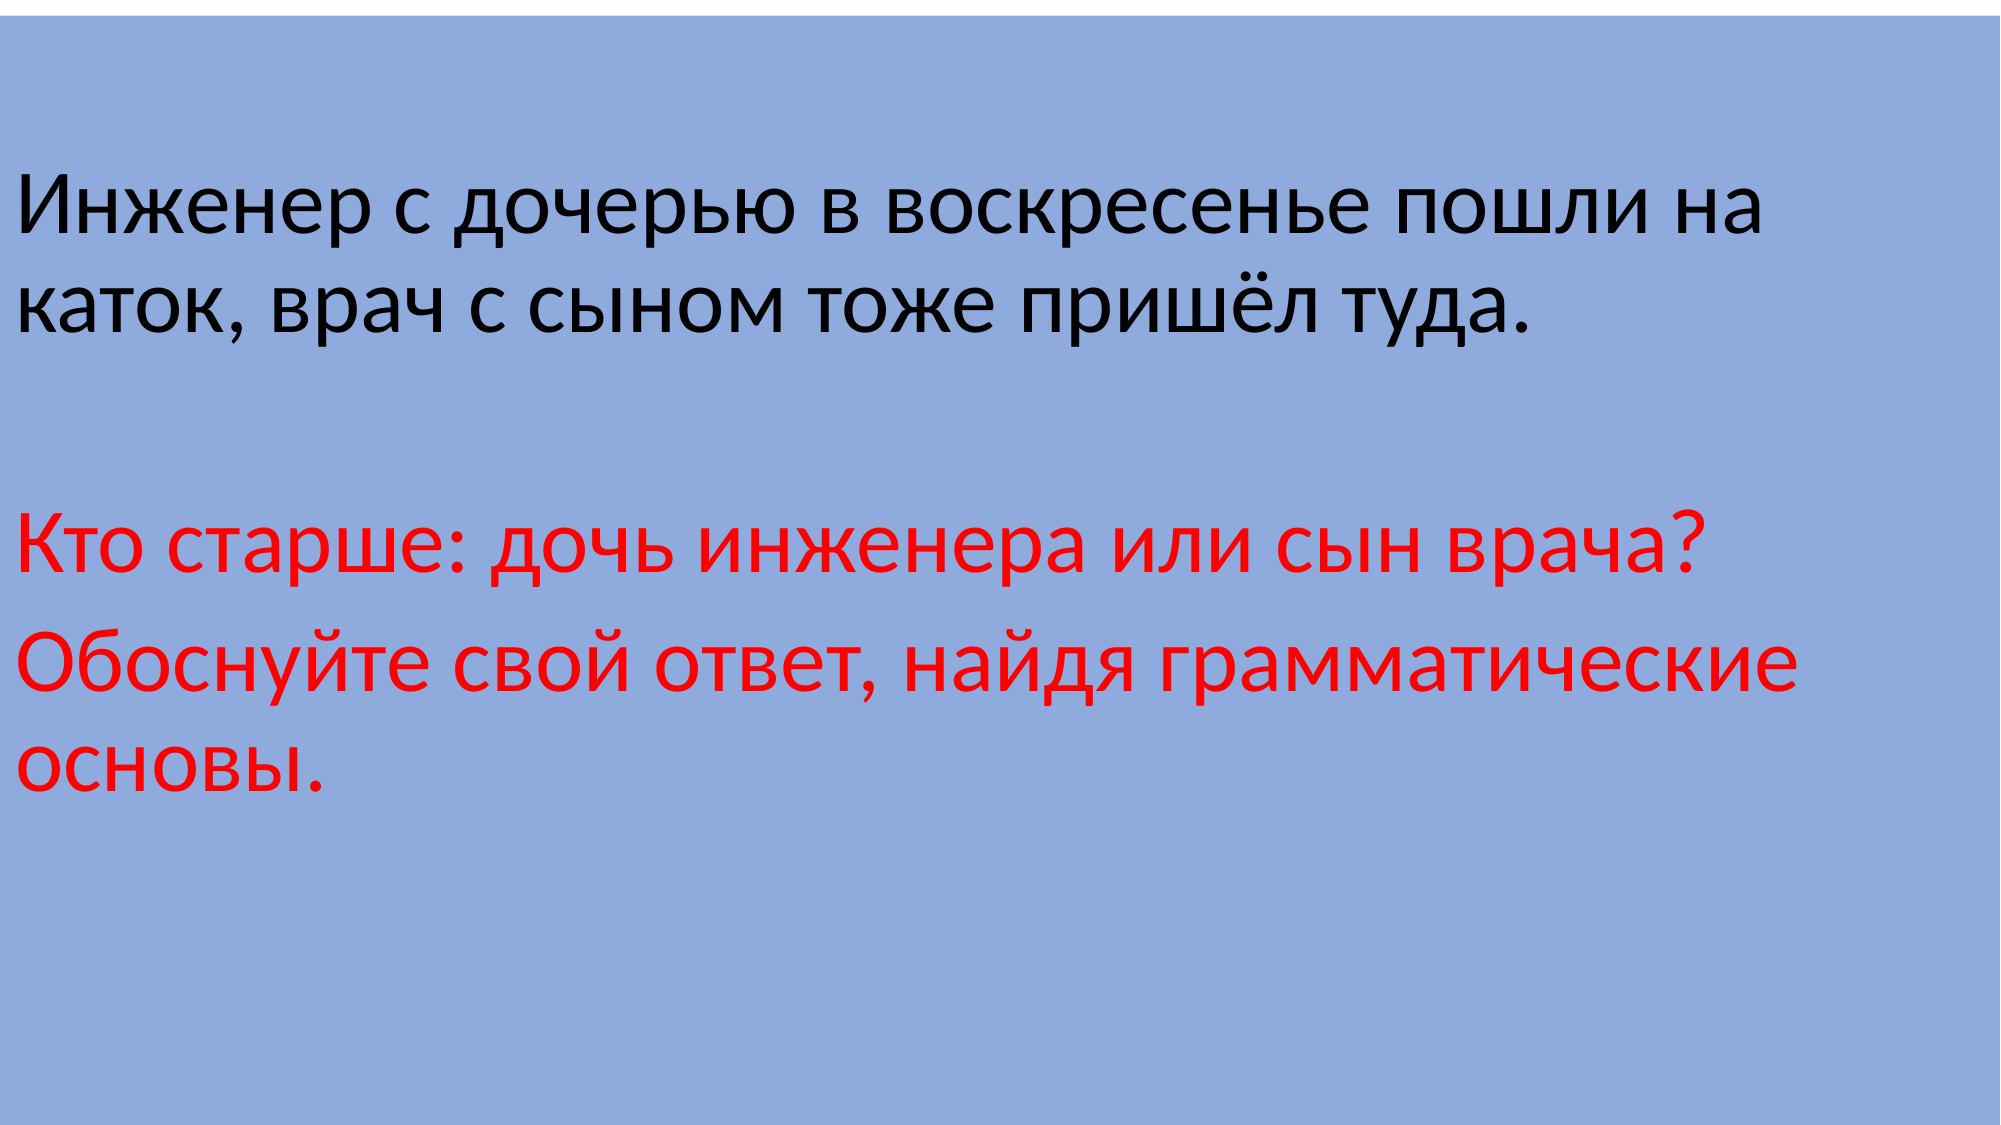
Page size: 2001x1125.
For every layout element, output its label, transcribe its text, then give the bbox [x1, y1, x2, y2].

list Инженер с дочерью в воскресенье пошли на каток, врач с сыном тоже пришёл туда. Кто старше: дочь инженера или сын врача? Обоснуйте свой ответ, найдя грамматические основы. [0, 15, 2000, 1125]
